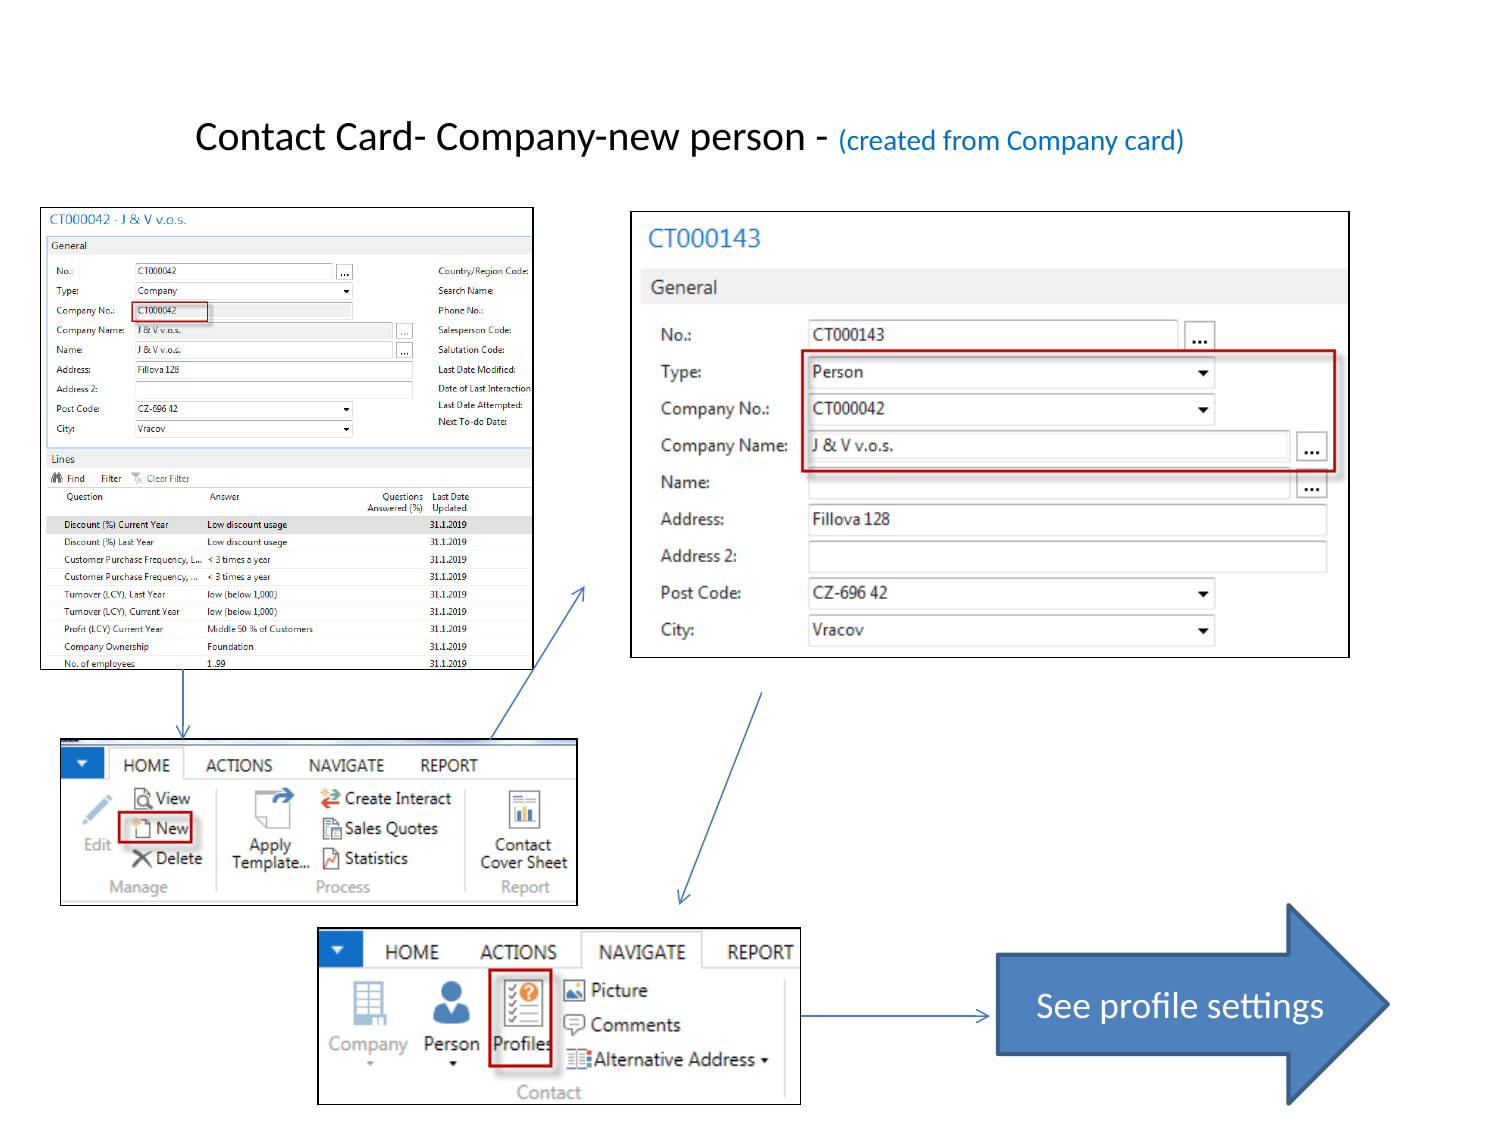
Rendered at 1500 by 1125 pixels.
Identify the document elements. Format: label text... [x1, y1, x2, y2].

text_box See profile settings [1021, 973, 1349, 1034]
text_box [995, 903, 1390, 1106]
text_box Contact Card- Company-new person - (created from Company card) [64, 101, 1316, 177]
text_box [678, 692, 762, 906]
picture [631, 212, 1349, 658]
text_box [489, 585, 585, 740]
picture [318, 928, 801, 1104]
picture [60, 739, 577, 906]
picture [41, 207, 533, 670]
